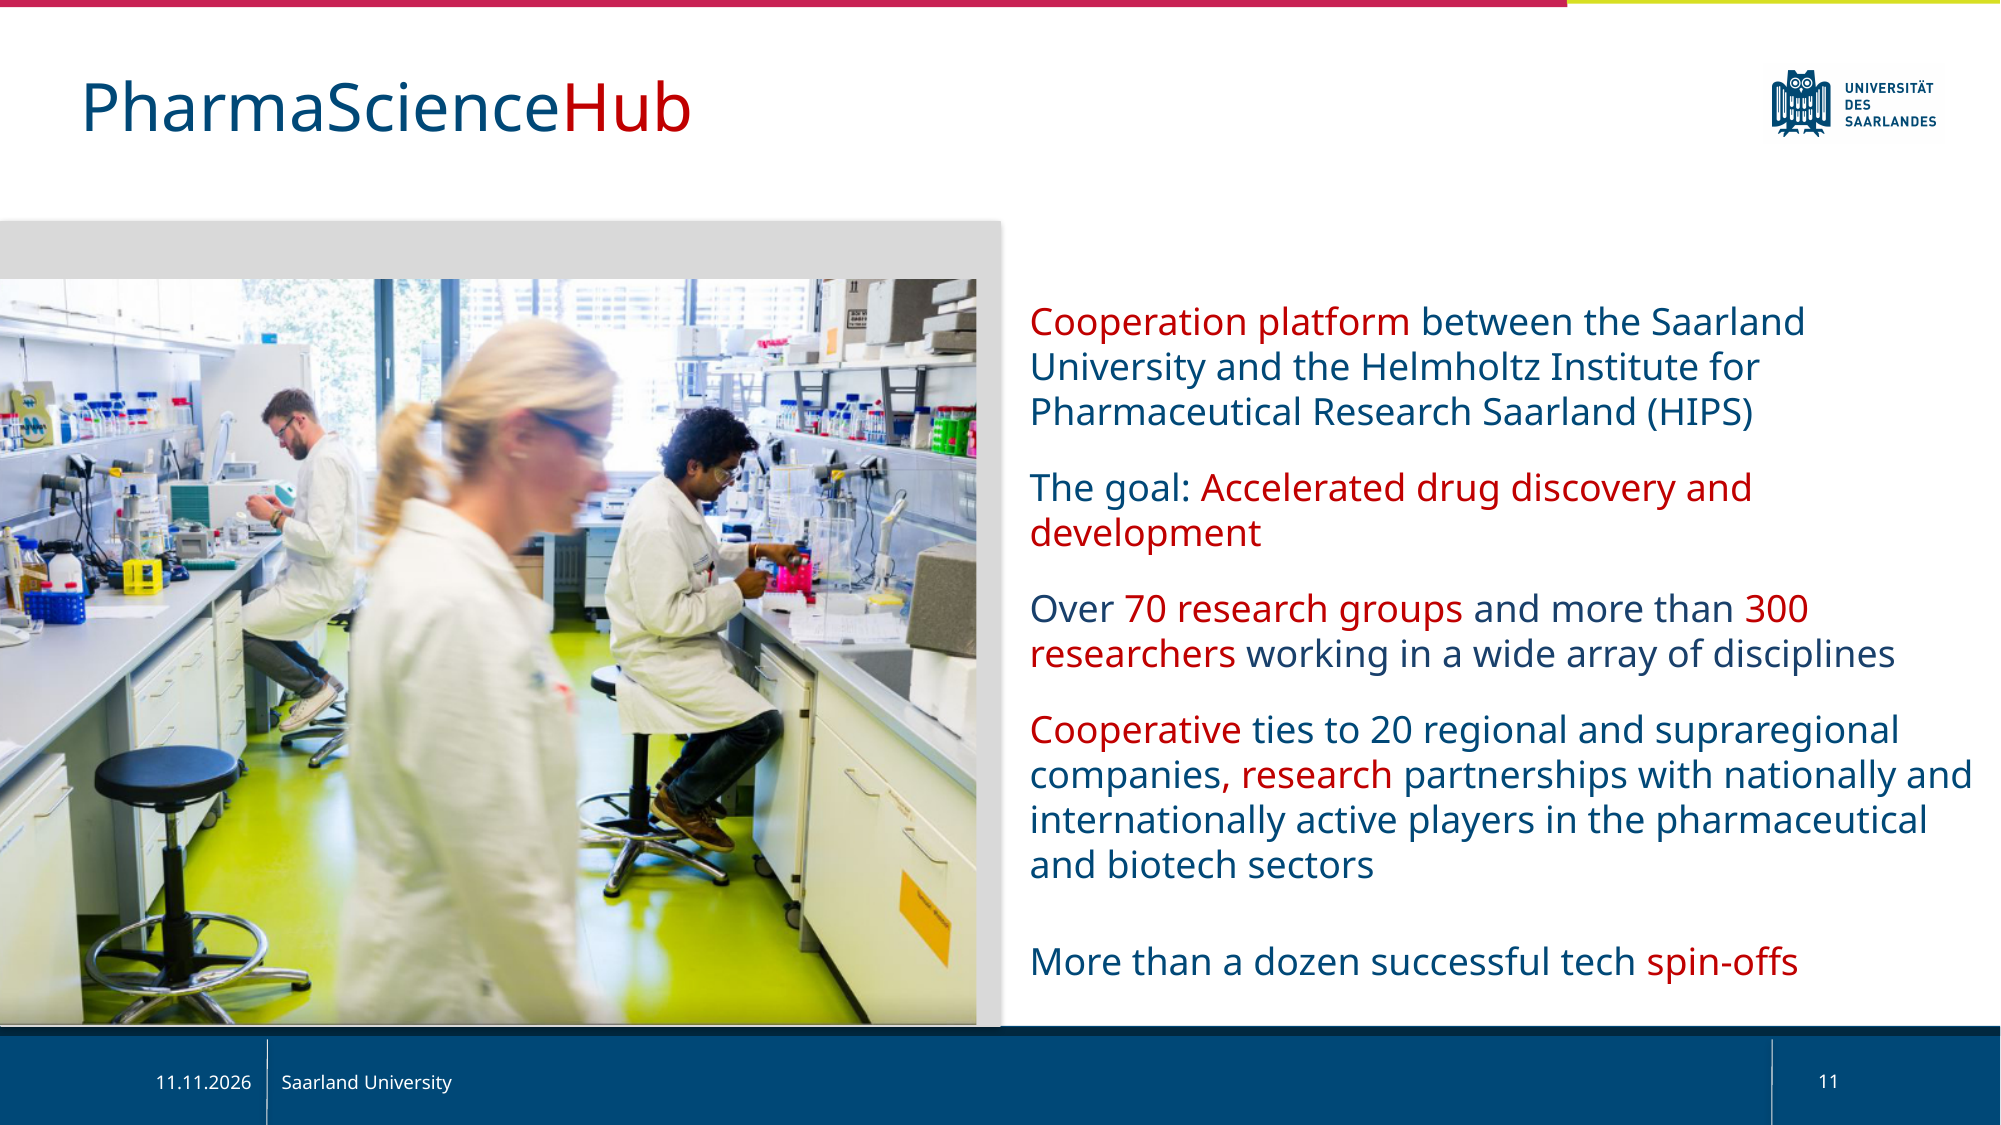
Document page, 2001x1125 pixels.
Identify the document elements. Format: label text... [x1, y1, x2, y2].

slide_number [65, 1053, 267, 1113]
list PharmaScienceHub [65, 57, 1520, 170]
footer Saarland University [266, 1052, 1029, 1113]
text_box Cooperation platform between the Saarland University and the Helmholtz Institute for Pharmaceutical Research Saarland (HIPS) The goal: Accelerated drug discovery and development Over 70 research groups and more than 300 researchers working in a wide array of disciplines Cooperative ties to 20 regional and supraregional companies, research partnerships with nationally and internationally active players in the pharmaceutical and biotech sectors More than a dozen successful tech spin-offs [1029, 290, 2000, 1125]
picture [0, 279, 977, 1025]
picture [1763, 63, 1945, 144]
